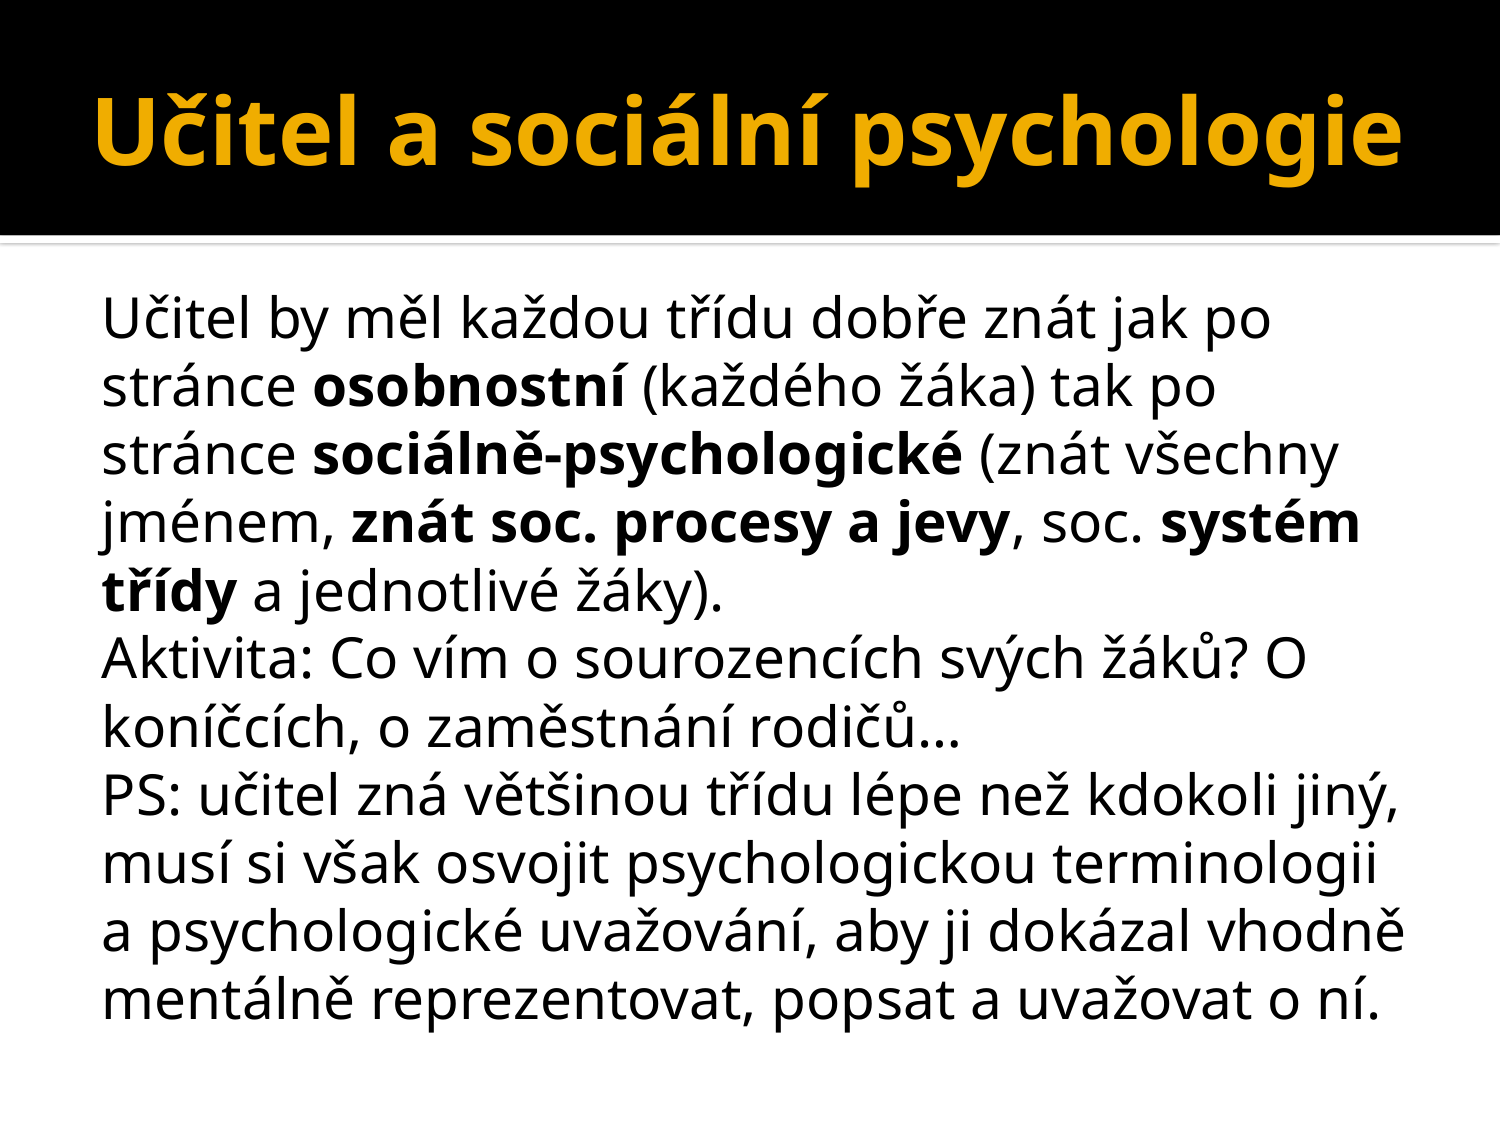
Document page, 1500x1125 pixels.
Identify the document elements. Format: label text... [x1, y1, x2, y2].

title Učitel a sociální psychologie [75, 25, 1425, 231]
list Učitel by měl každou třídu dobře znát jak po stránce osobnostní (každého žáka) tak po stránce sociálně-psychologické (znát všechny jménem, znát soc. procesy a jevy, soc. systém třídy a jednotlivé žáky). Aktivita: Co vím o sourozencích svých žáků? O koníčcích, o zaměstnání rodičů… PS: učitel zná většinou třídu lépe než kdokoli jiný, musí si však osvojit psychologickou terminologii a psychologické uvažování, aby ji dokázal vhodně mentálně reprezentovat, popsat a uvažovat o ní. [75, 267, 1425, 1094]
